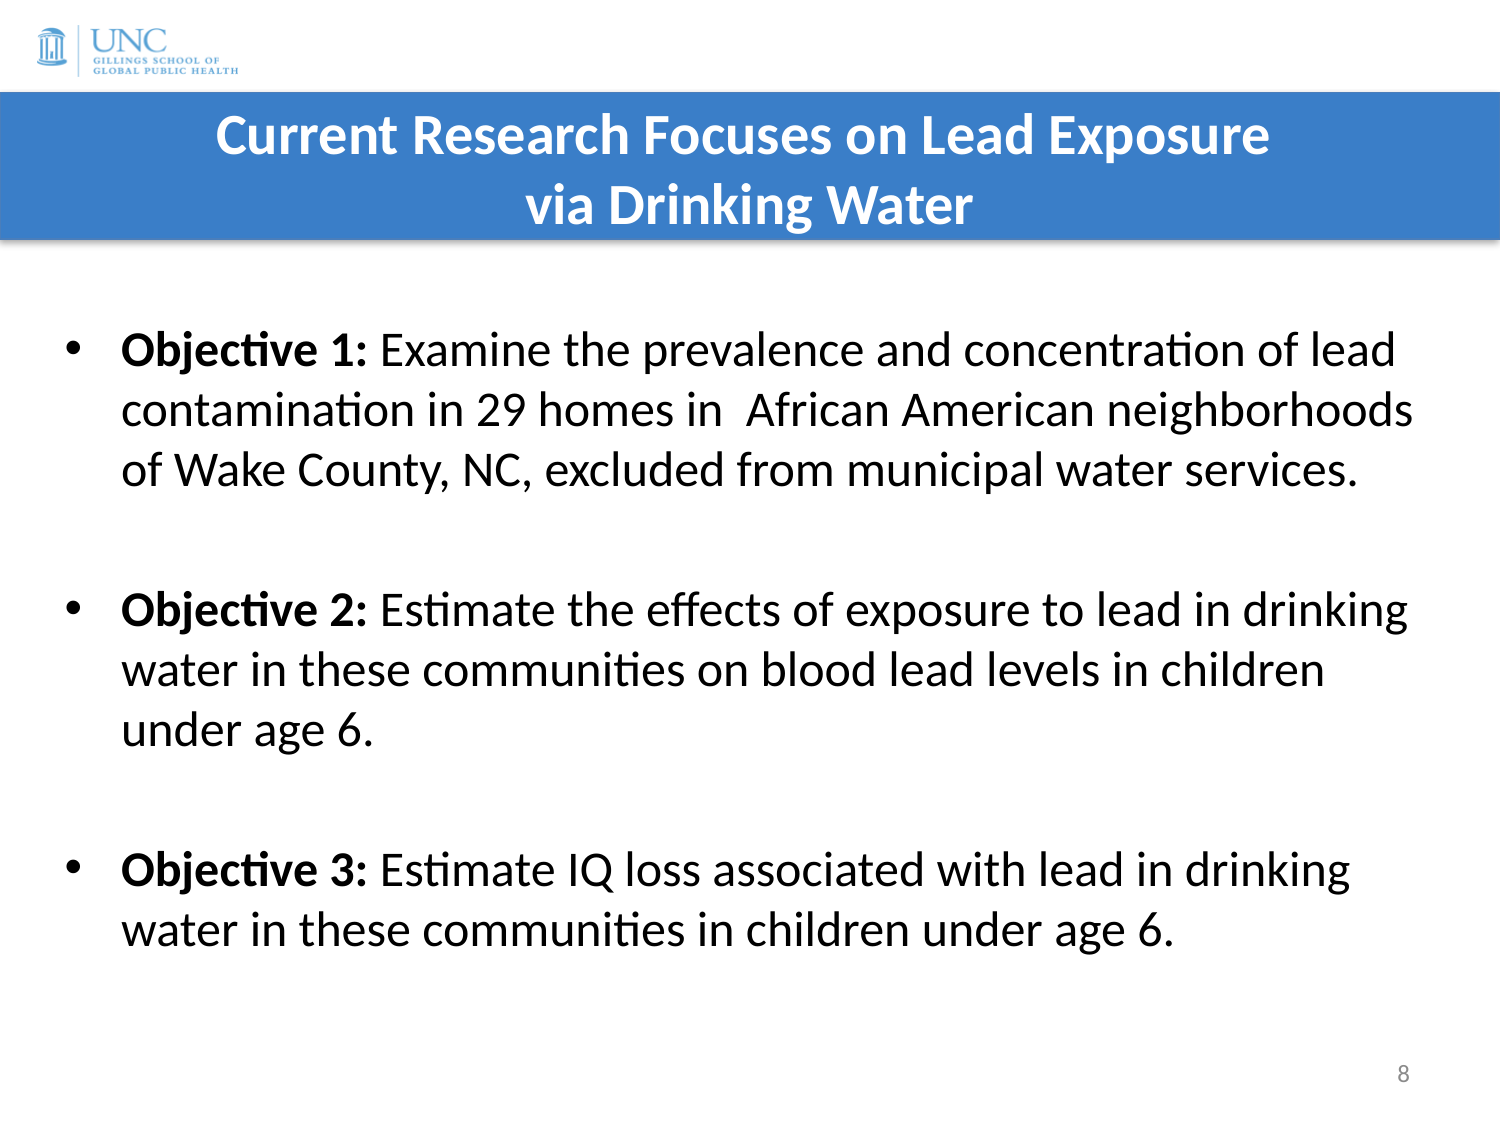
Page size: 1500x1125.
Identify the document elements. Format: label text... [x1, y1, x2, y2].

slide_number 8 [1074, 1042, 1425, 1103]
picture [37, 25, 238, 77]
list Objective 1: Examine the prevalence and concentration of lead contamination in 29 homes in African American neighborhoods of Wake County, NC, excluded from municipal water services. Objective 2: Estimate the effects of exposure to lead in drinking water in these communities on blood lead levels in children under age 6. Objective 3: Estimate IQ loss associated with lead in drinking water in these communities in children under age 6. [49, 309, 1451, 982]
text_box Current Research Focuses on Lead Exposure via Drinking Water [0, 92, 1500, 240]
